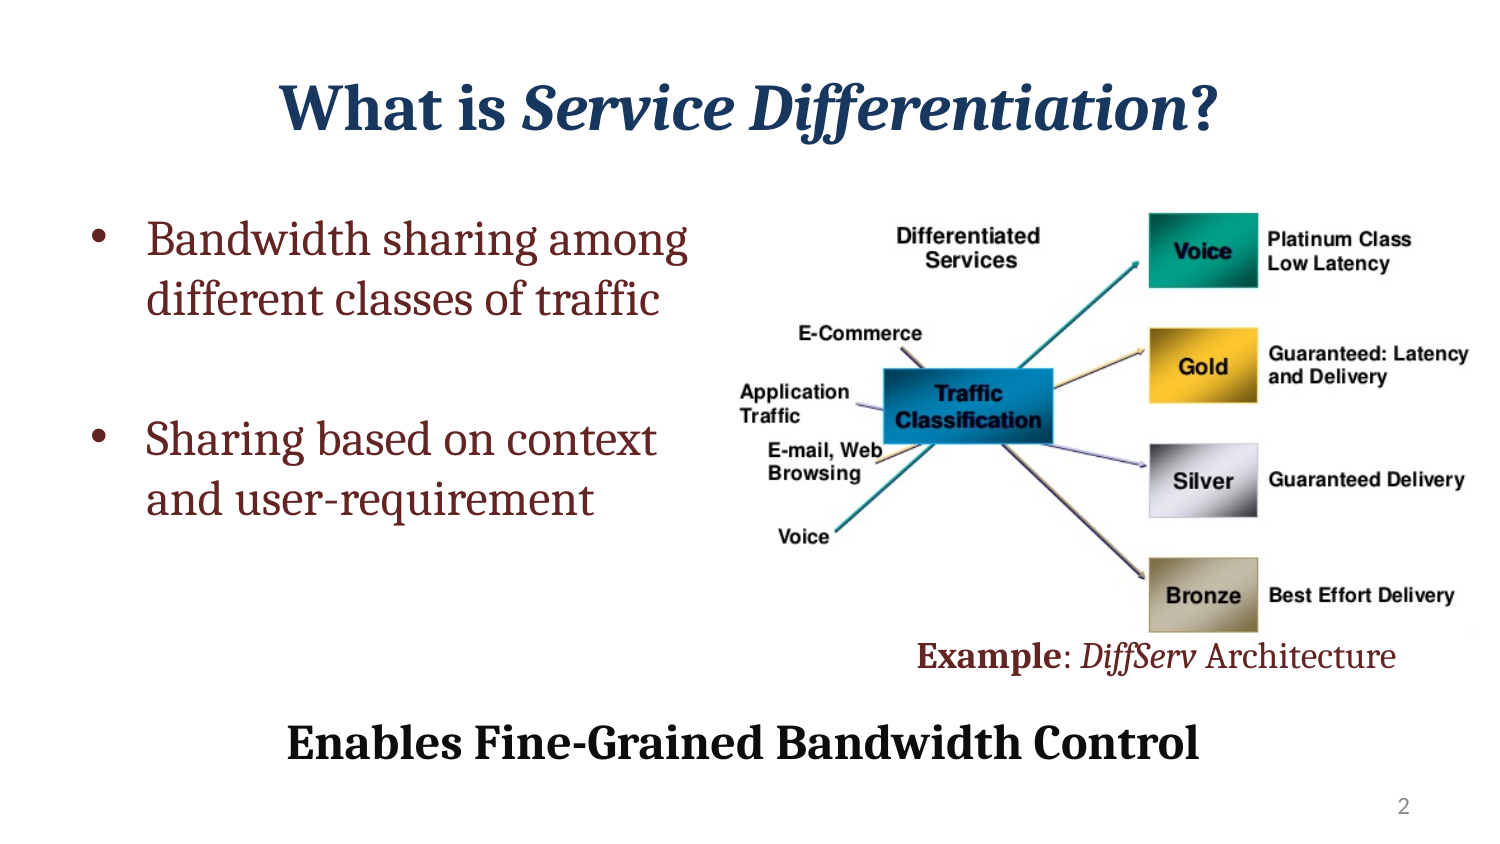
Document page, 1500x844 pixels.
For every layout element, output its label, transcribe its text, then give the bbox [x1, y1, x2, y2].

list Bandwidth sharing among different classes of traffic Sharing based on context and user-requirement Example: DiffServ Architecture Enables Fine-Grained Bandwidth Control [75, 197, 1412, 788]
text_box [737, 208, 1475, 635]
slide_number 2 [1074, 782, 1425, 827]
title What is Service Differentiation? [0, 33, 1500, 175]
